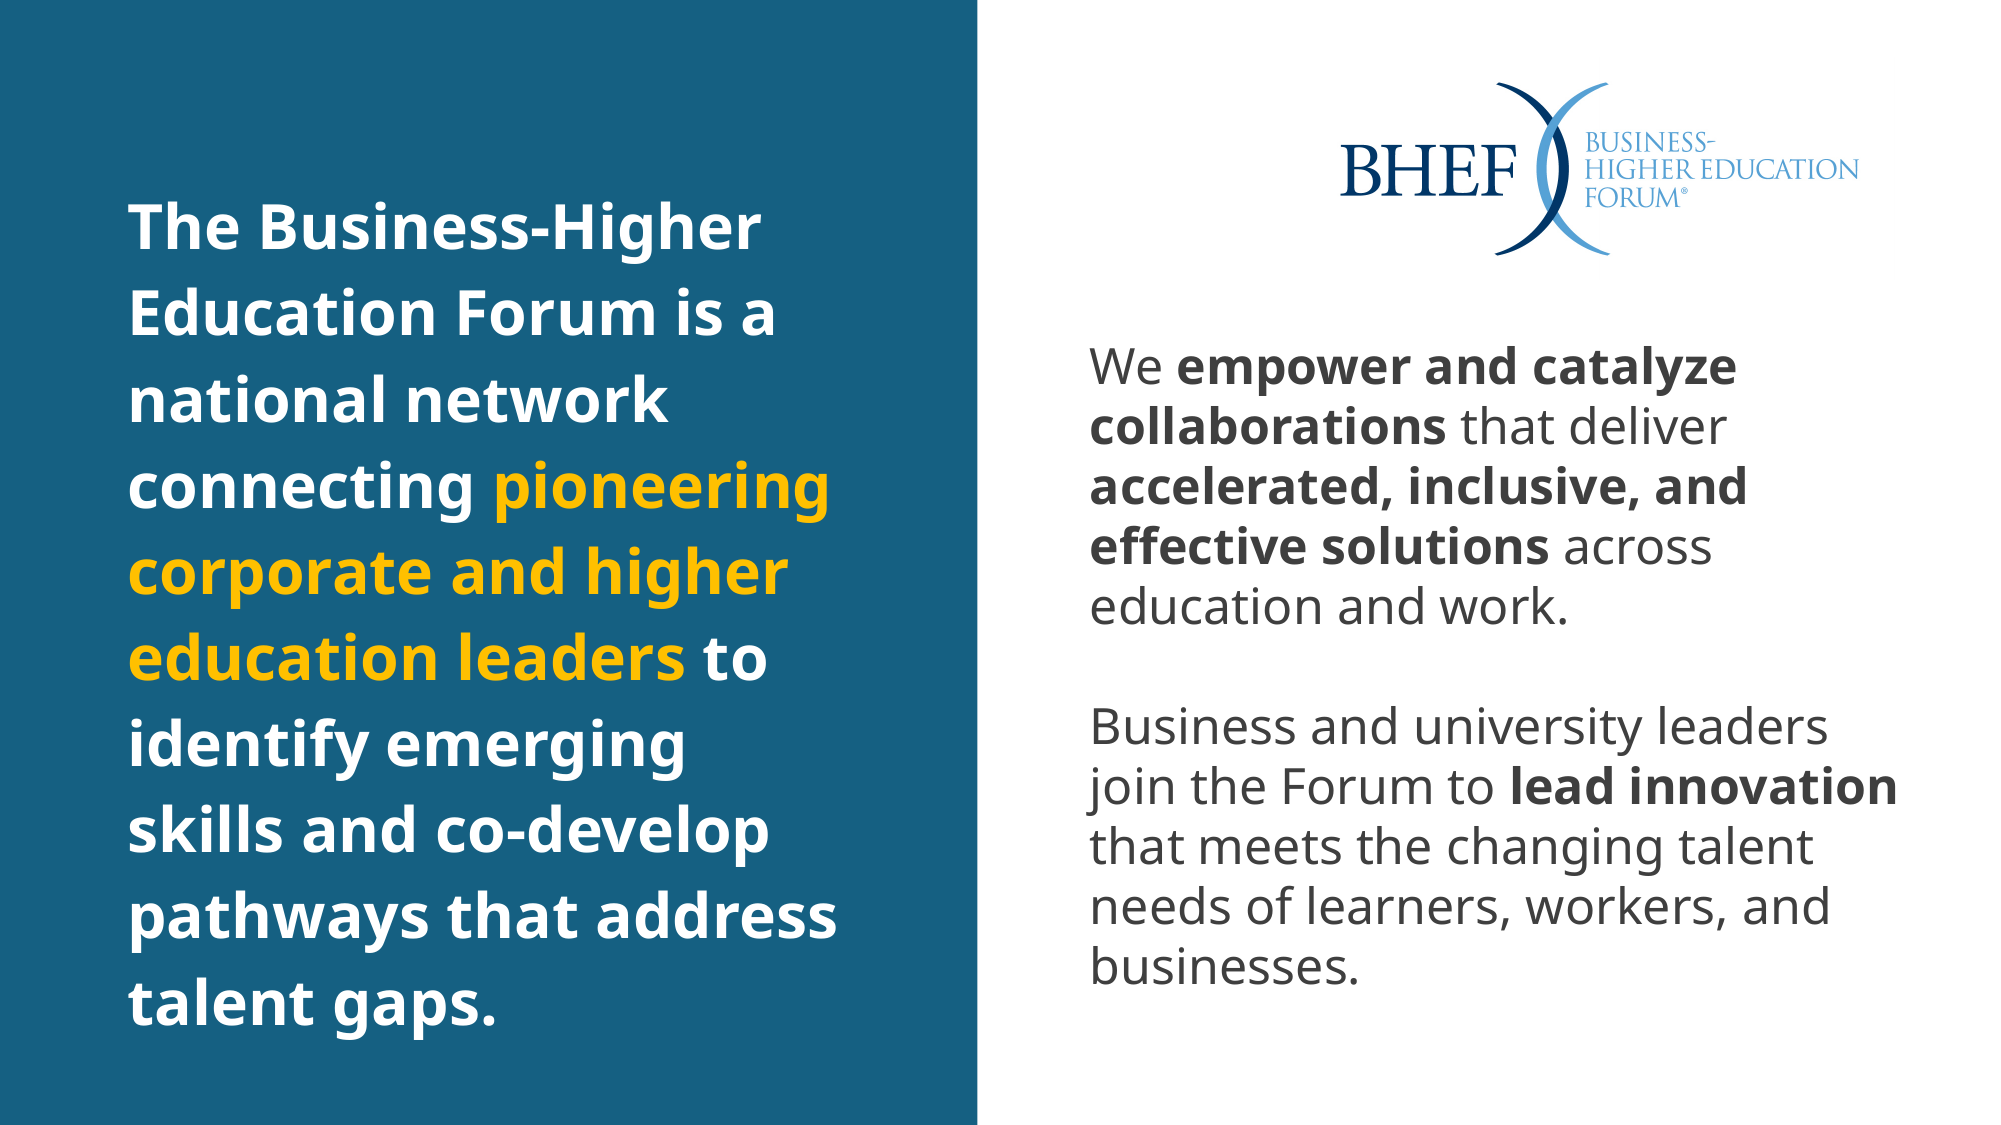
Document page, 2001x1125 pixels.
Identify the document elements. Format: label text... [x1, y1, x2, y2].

text_box [0, 0, 978, 1125]
text_box We empower and catalyze collaborations that deliver accelerated, inclusive, and effective solutions across education and work. Business and university leaders join the Forum to lead innovation that meets the changing talent needs of learners, workers, and businesses. [1074, 320, 1942, 1010]
text_box The Business-Higher Education Forum is a national network connecting pioneering corporate and higher education leaders to identify emerging skills and co-develop pathways that address talent gaps. [112, 168, 866, 1046]
picture [1305, 57, 1895, 280]
